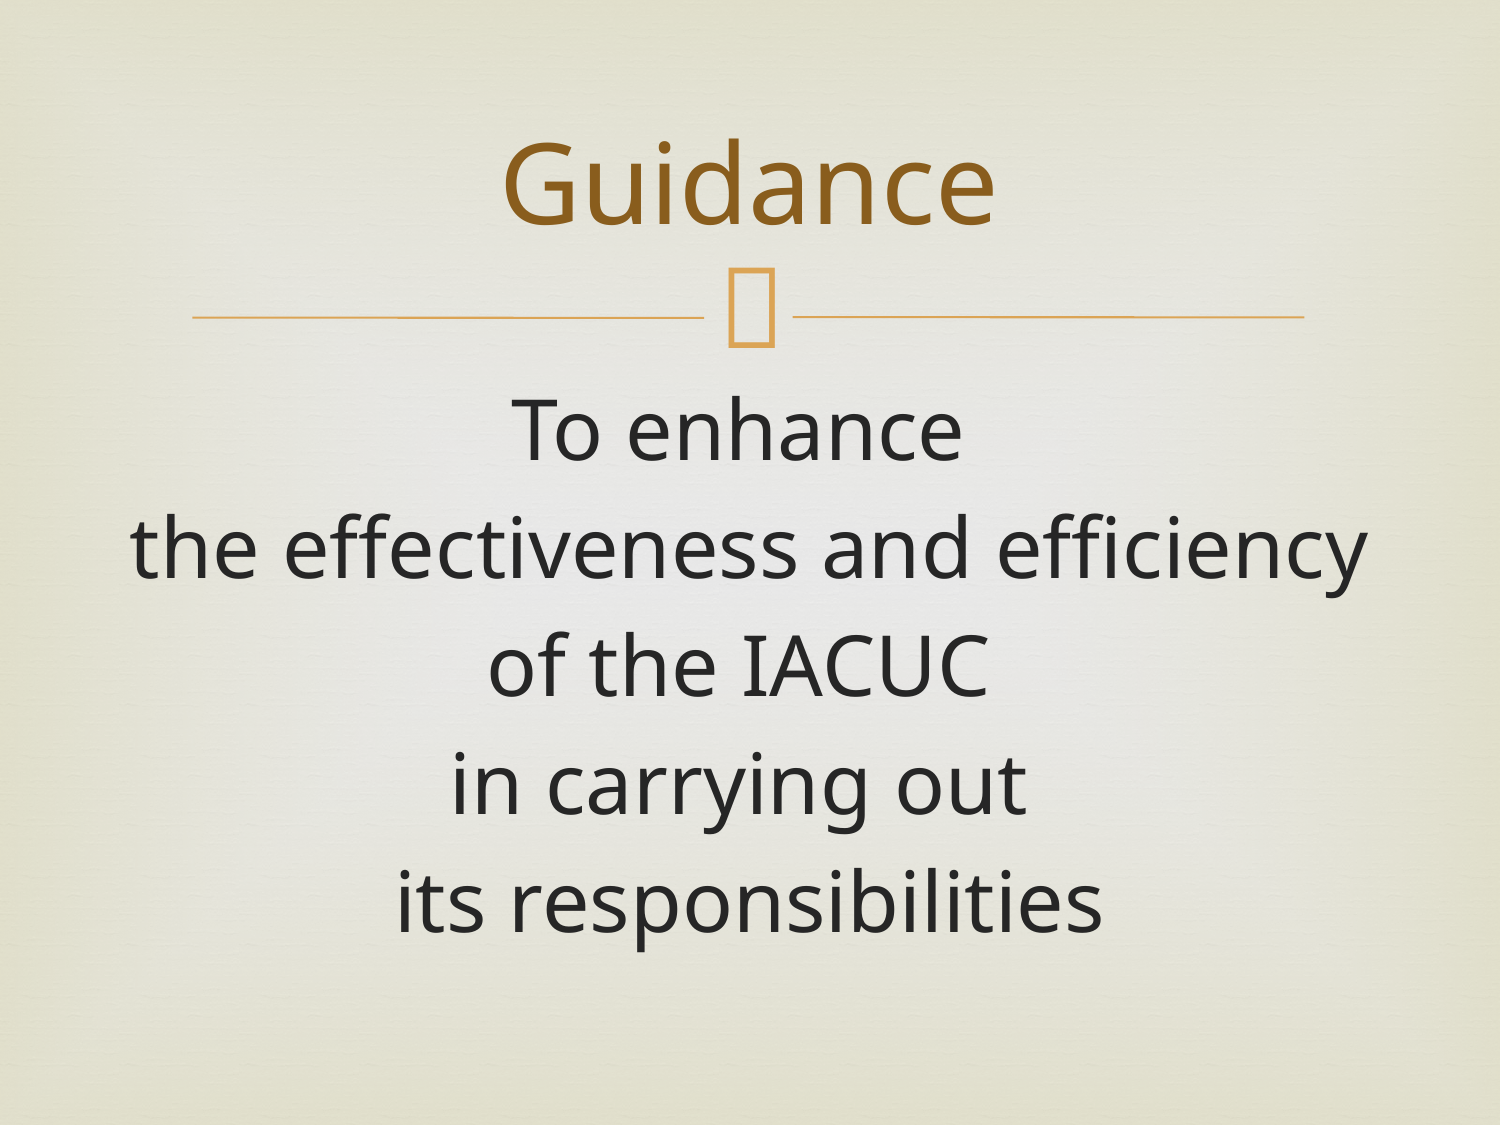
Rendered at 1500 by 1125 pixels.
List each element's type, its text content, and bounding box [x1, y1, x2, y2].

title Guidance [112, 93, 1386, 267]
list To enhance the effectiveness and efficiency of the IACUC in carrying out its responsibilities [114, 368, 1386, 1005]
